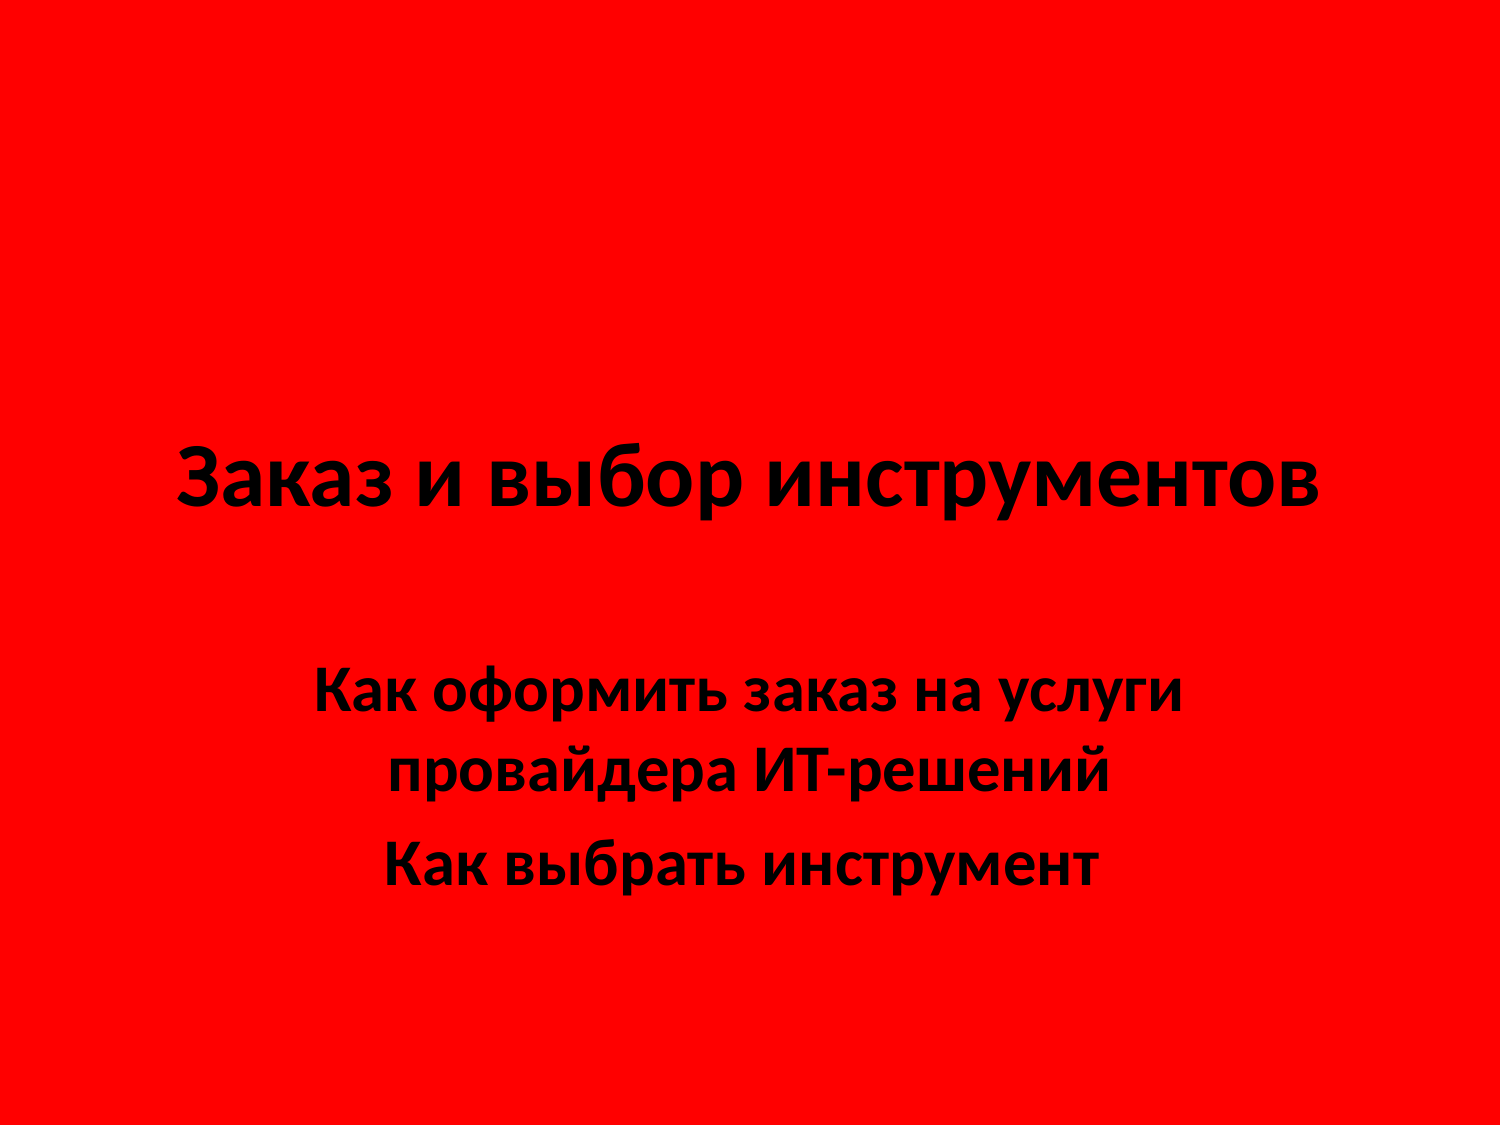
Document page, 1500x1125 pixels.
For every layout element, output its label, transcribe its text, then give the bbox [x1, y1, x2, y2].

subtitle Как оформить заказ на услуги провайдера ИТ-решений Как выбрать инструмент [225, 637, 1275, 925]
title Заказ и выбор инструментов [112, 349, 1388, 591]
